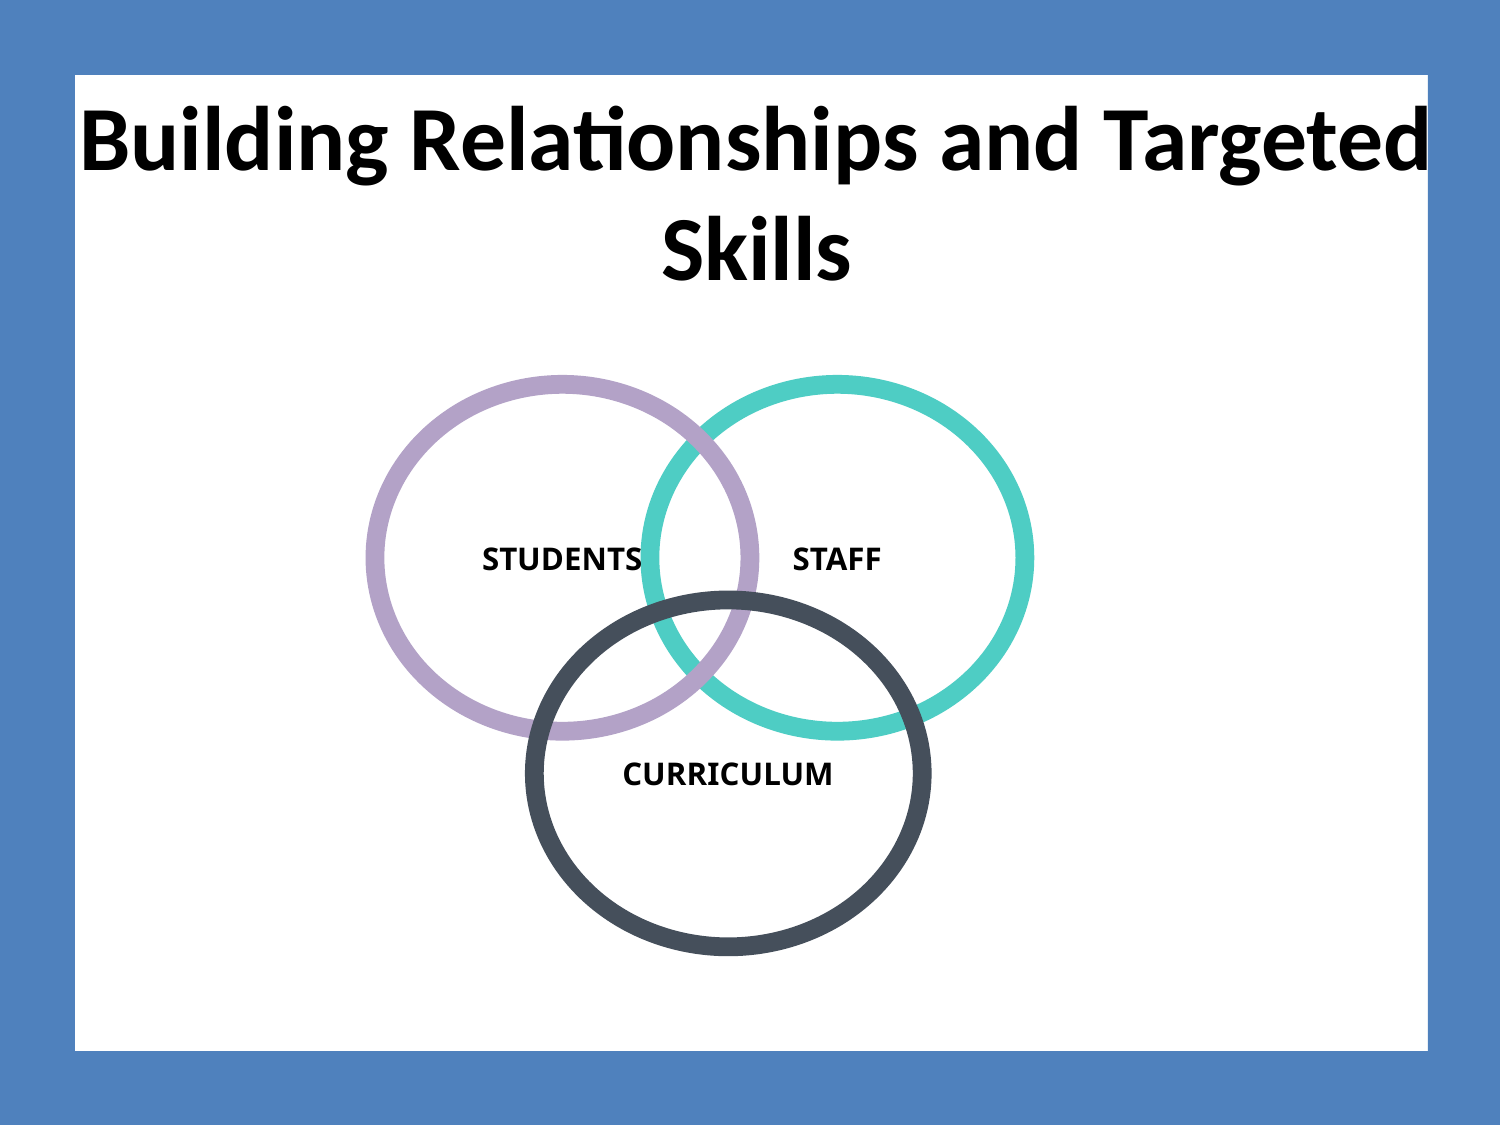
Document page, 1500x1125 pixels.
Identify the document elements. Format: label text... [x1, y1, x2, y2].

text_box STAFF [700, 384, 1025, 717]
text_box STUDENTS [374, 384, 750, 730]
text_box CURRICULUM [534, 599, 923, 947]
title Building Relationships and Targeted Skills [55, 196, 1459, 310]
